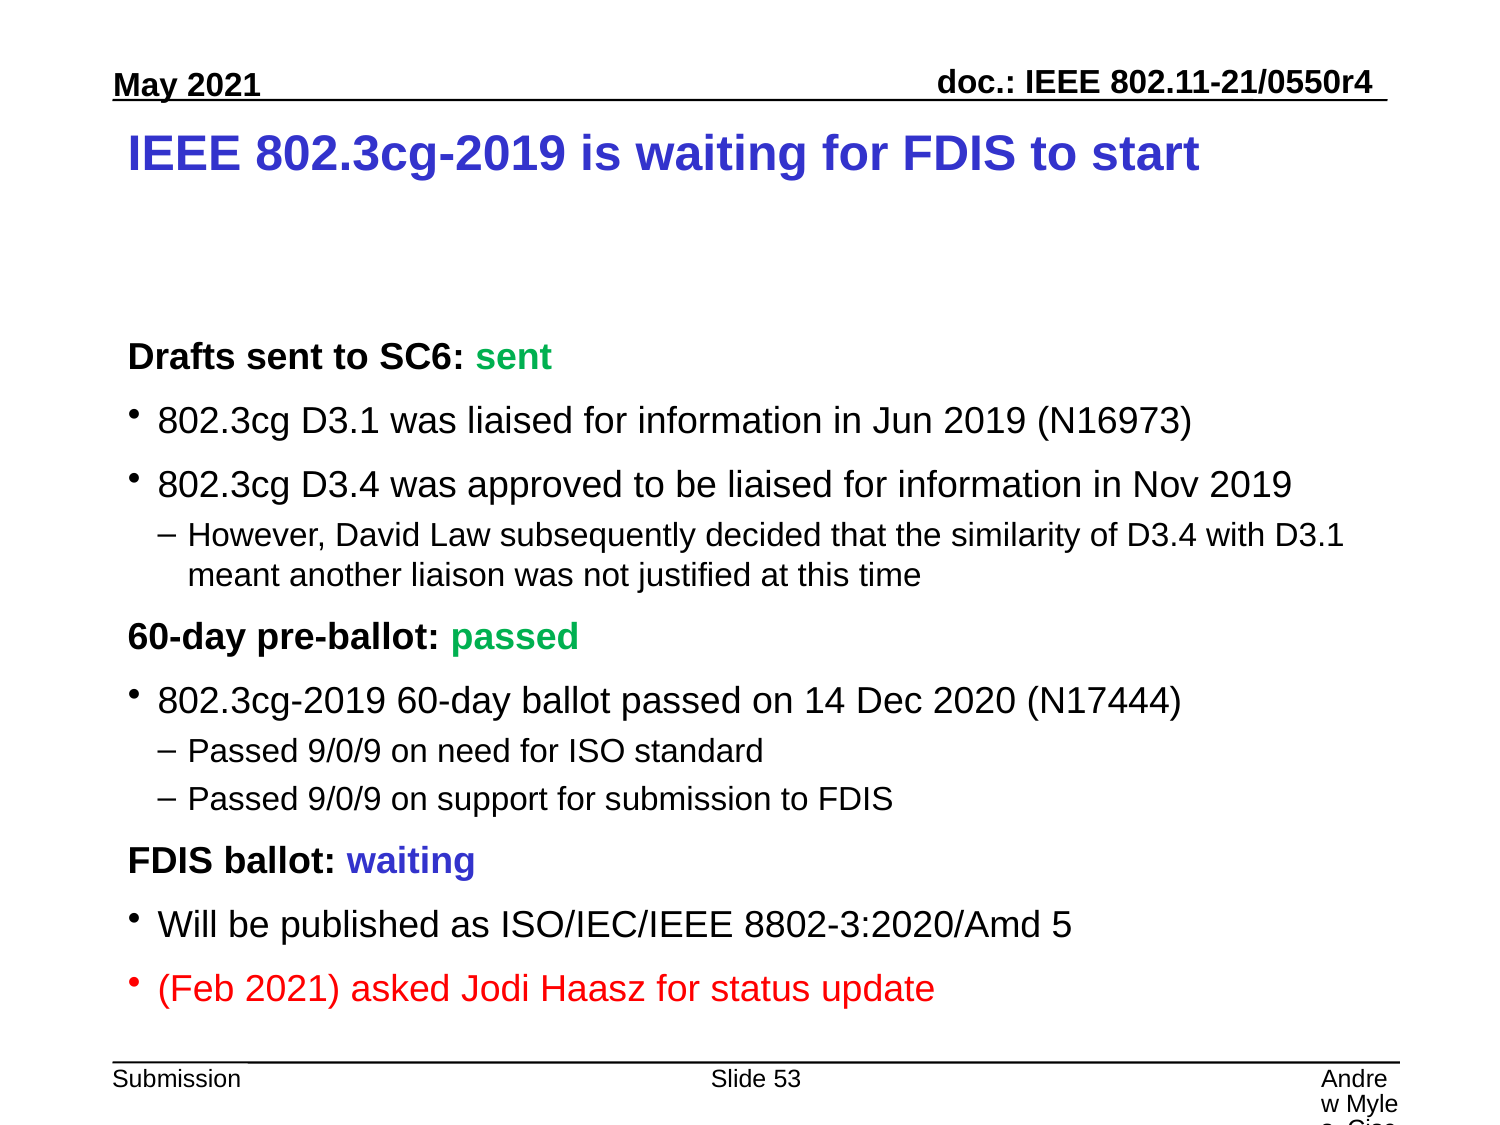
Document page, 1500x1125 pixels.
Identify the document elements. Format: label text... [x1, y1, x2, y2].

title IEEE 802.3cg-2019 is waiting for FDIS to start [112, 112, 1388, 288]
slide_number Slide 53 [709, 1061, 803, 1093]
list Drafts sent to SC6: sent 802.3cg D3.1 was liaised for information in Jun 2019 (N16973) 802.3cg D3.4 was approved to be liaised for information in Nov 2019 However, David Law subsequently decided that the similarity of D3.4 with D3.1 meant another liaison was not justified at this time 60-day pre-ballot: passed 802.3cg-2019 60-day ballot passed on 14 Dec 2020 (N17444) Passed 9/0/9 on need for ISO standard Passed 9/0/9 on support for submission to FDIS FDIS ballot: waiting Will be published as ISO/IEC/IEEE 8802-3:2020/Amd 5 (Feb 2021) asked Jodi Haasz for status update [112, 324, 1388, 1000]
footer Andrew Myles, Cisco [1320, 1061, 1402, 1093]
